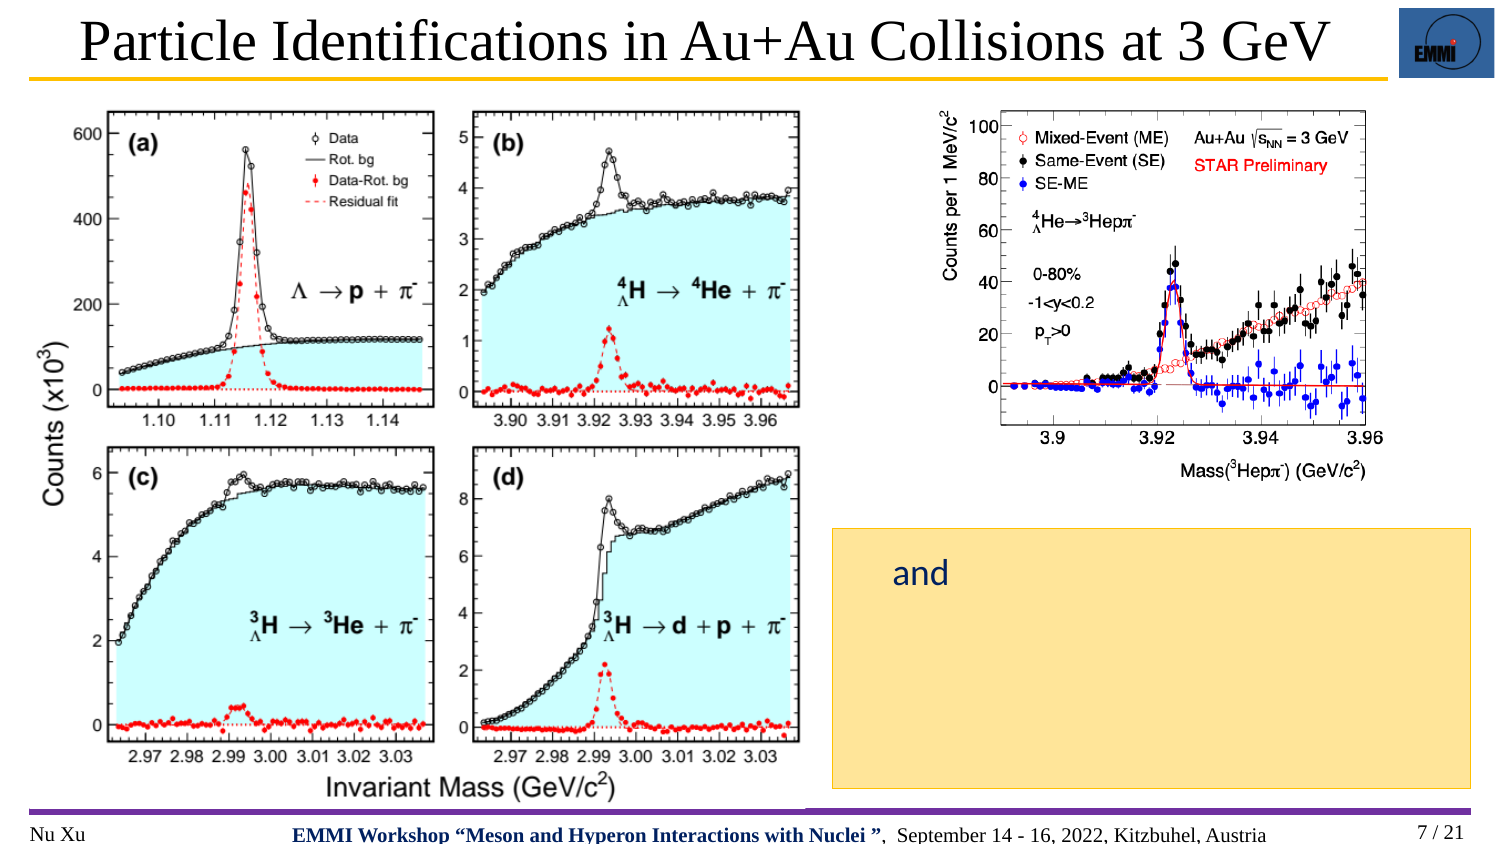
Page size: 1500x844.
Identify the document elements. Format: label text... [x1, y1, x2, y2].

picture [29, 102, 806, 809]
title Particle Identifications in Au+Au Collisions at 3 GeV [0, 0, 1412, 88]
picture [926, 98, 1389, 489]
picture [1412, 8, 1495, 78]
